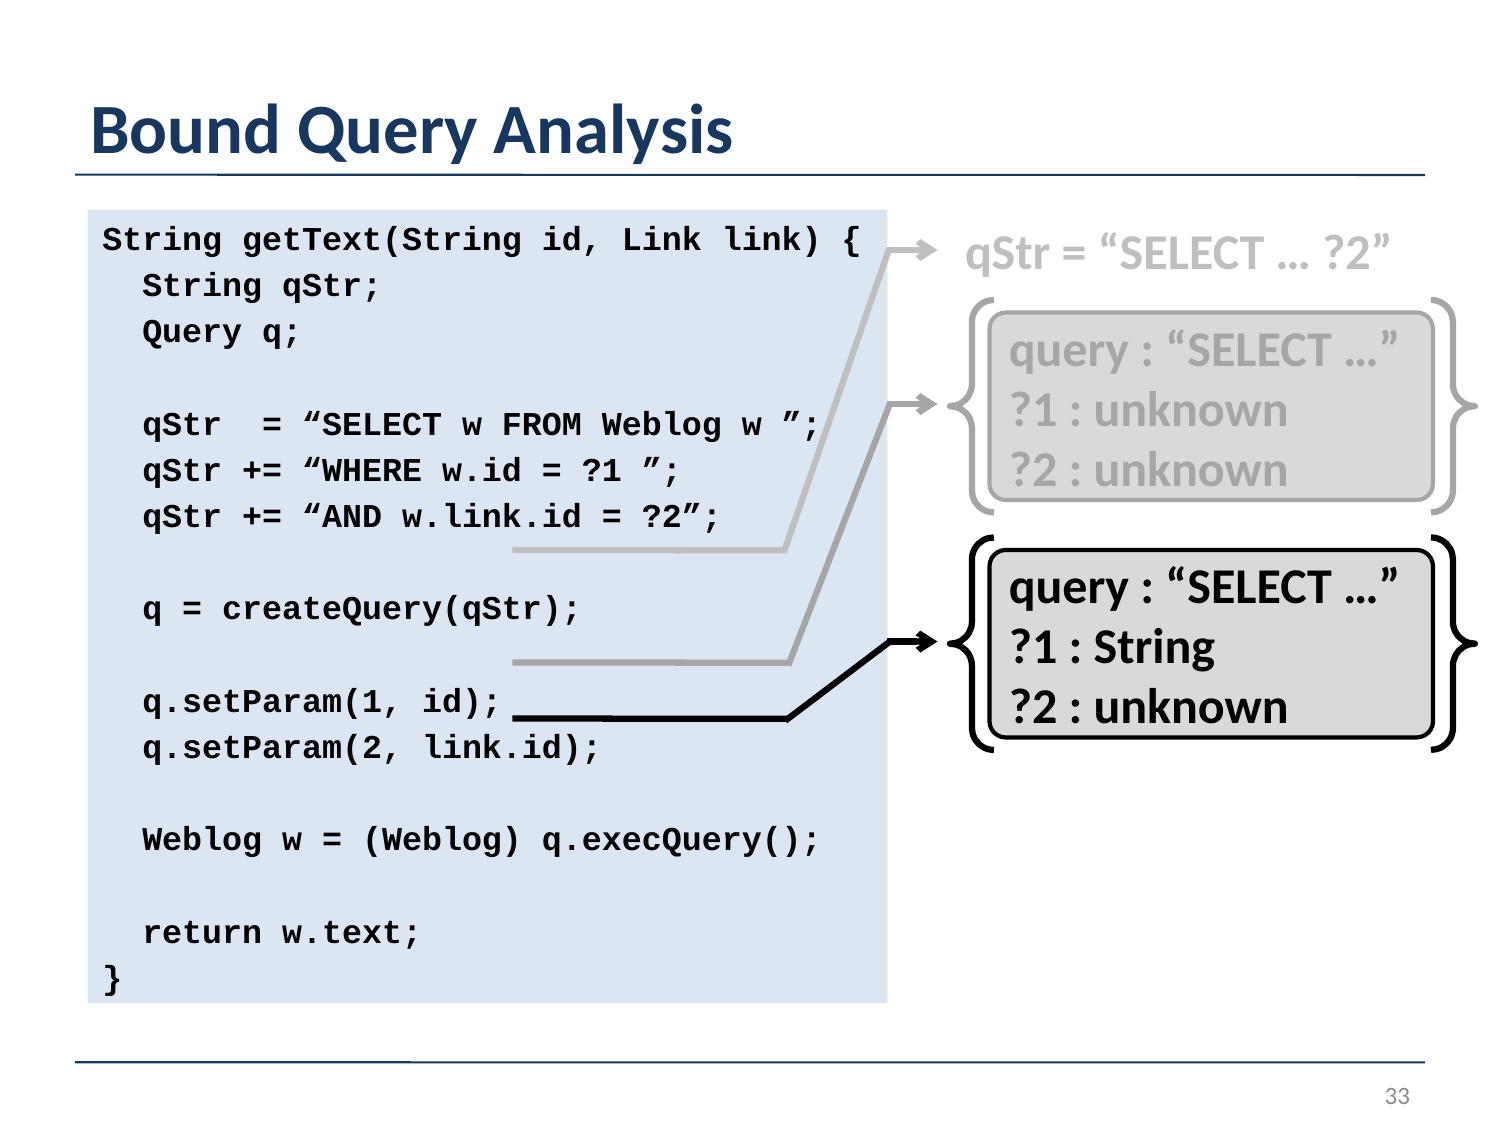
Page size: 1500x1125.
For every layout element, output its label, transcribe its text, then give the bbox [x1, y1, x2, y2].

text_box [512, 299, 1476, 537]
title Bound Query Analysis [75, 75, 1425, 175]
slide_number 33 [1074, 1065, 1425, 1125]
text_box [512, 212, 1411, 299]
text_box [512, 537, 1476, 751]
text_box String getText(String id, Link link) { String qStr; Query q; qStr = “SELECT w FROM Weblog w ”; qStr += “WHERE w.id = ?1 ”; qStr += “AND w.link.id = ?2”; q = createQuery(qStr); q.setParam(1, id); q.setParam(2, link.id); Weblog w = (Weblog) q.execQuery(); return w.text; } [87, 209, 888, 1004]
